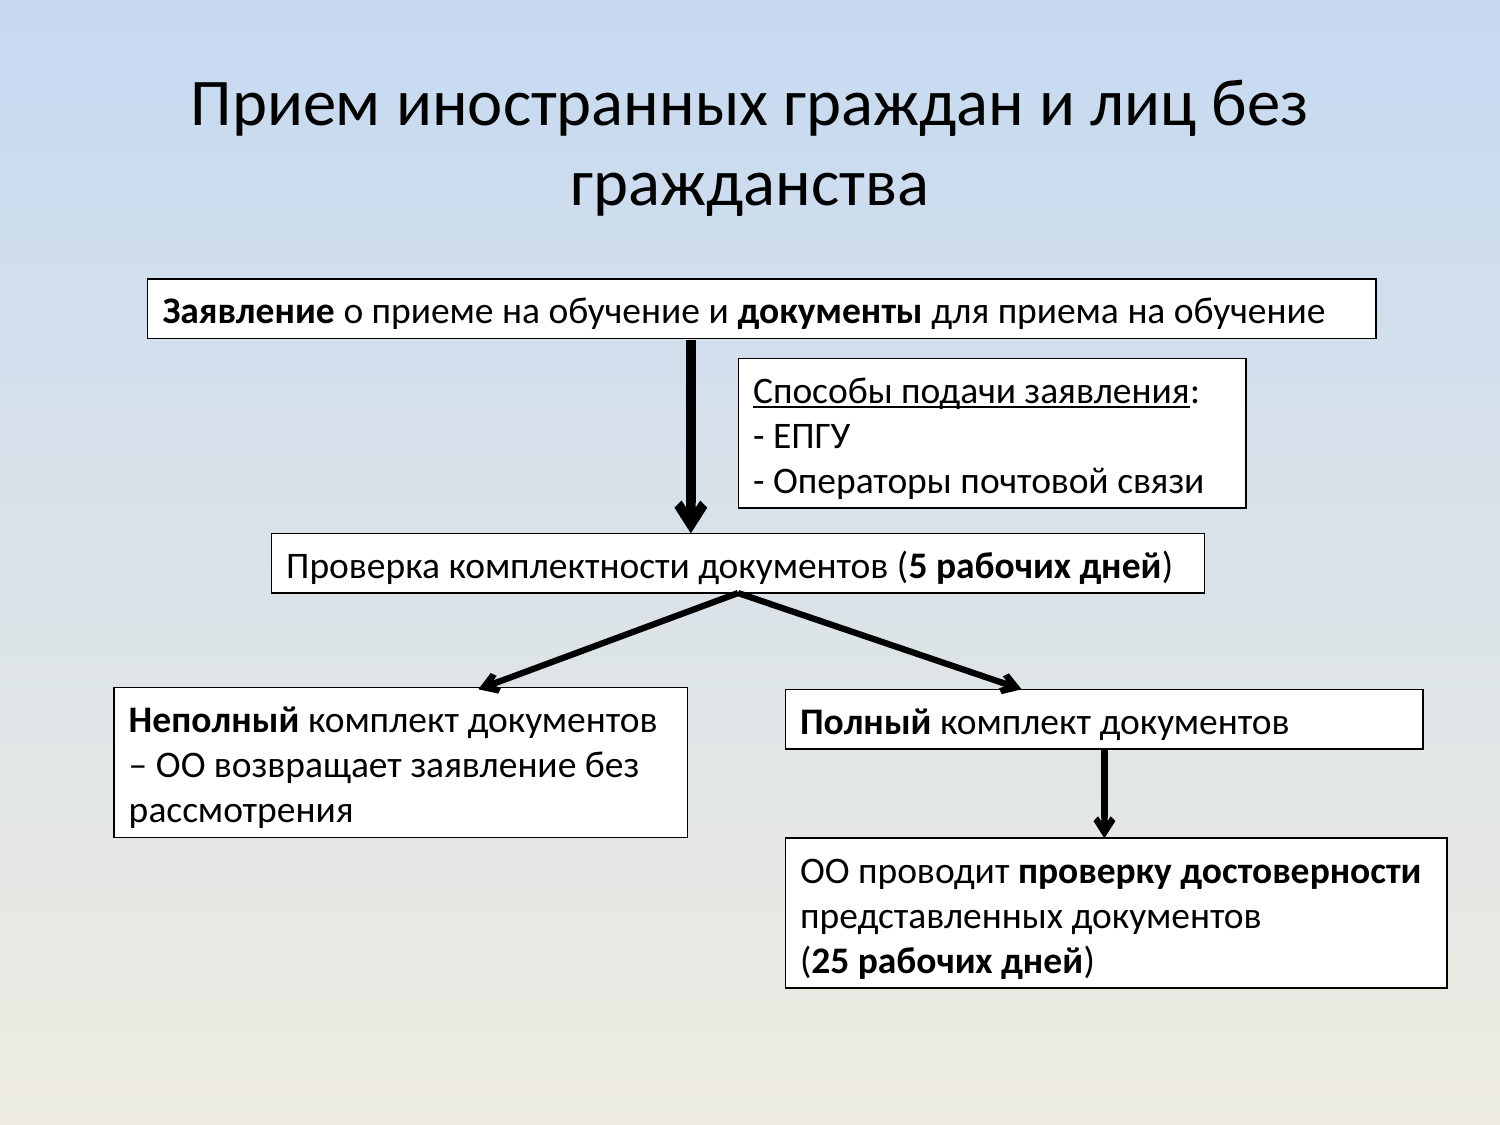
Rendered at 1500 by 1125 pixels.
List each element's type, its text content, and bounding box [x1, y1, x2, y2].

text_box ОО проводит проверку достоверности представленных документов (25 рабочих дней) [785, 838, 1447, 988]
text_box Полный комплект документов [785, 689, 1424, 749]
text_box Неполный комплект документов – ОО возвращает заявление без рассмотрения [114, 687, 688, 838]
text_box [478, 593, 736, 690]
text_box Проверка комплектности документов (5 рабочих дней) [271, 533, 1205, 593]
text_box Заявление о приеме на обучение и документы для приема на обучение [147, 278, 1376, 339]
title Прием иностранных граждан и лиц без гражданства [74, 44, 1426, 233]
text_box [737, 593, 1022, 690]
text_box Способы подачи заявления: - ЕПГУ - Операторы почтовой связи [738, 358, 1247, 508]
